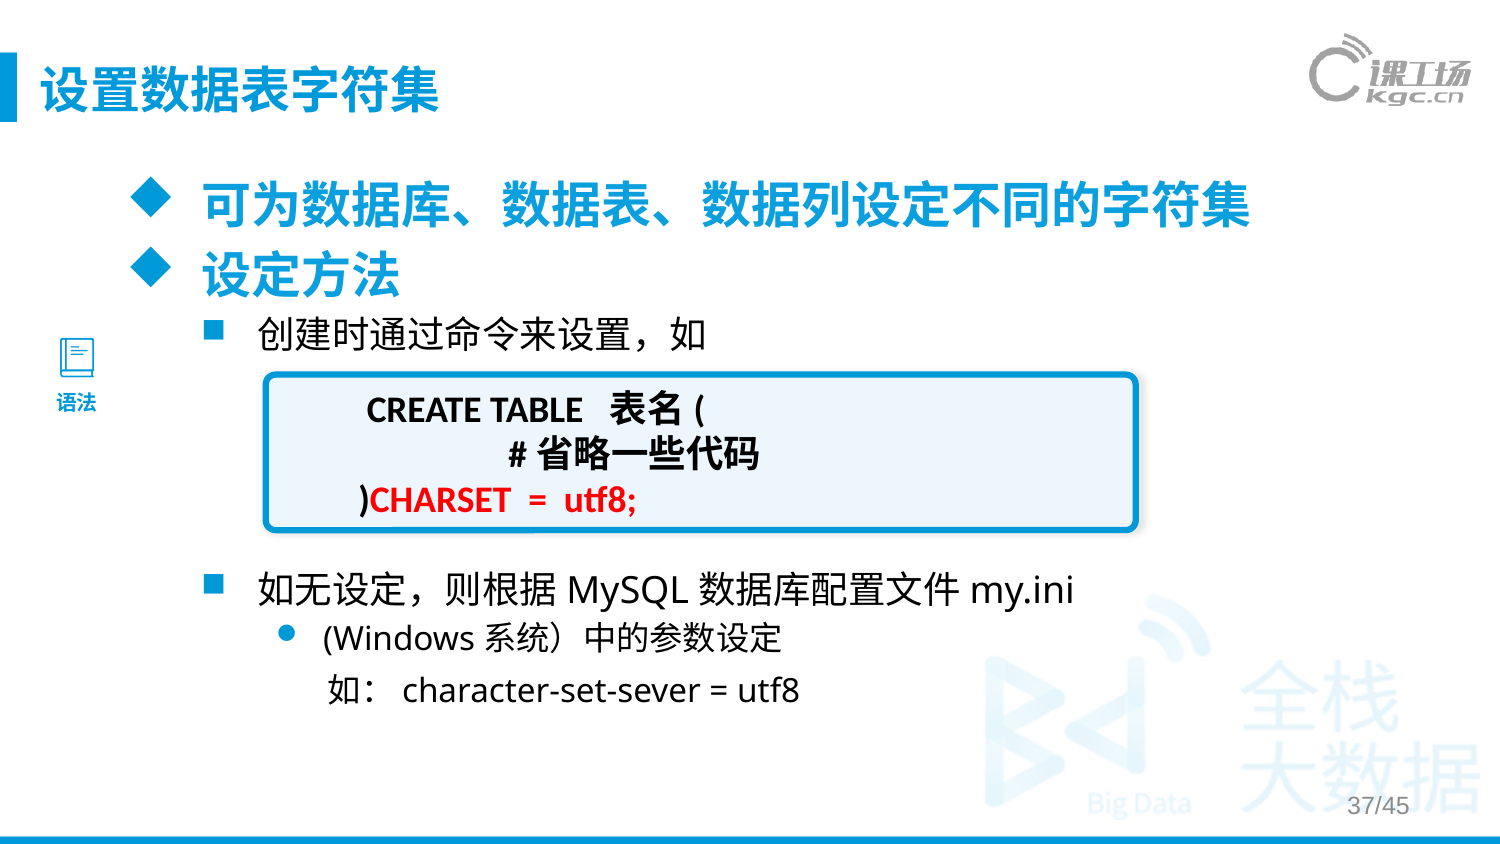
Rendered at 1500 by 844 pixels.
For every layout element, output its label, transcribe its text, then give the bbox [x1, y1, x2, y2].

text_box CREATE TABLE 表名( #省略一些代码 )CHARSET = utf8; [265, 374, 1136, 531]
title 设置数据表字符集 [39, 33, 1383, 151]
picture [0, 0, 1500, 836]
list 可为数据库、数据表、数据列设定不同的字符集 设定方法 创建时通过命令来设置，如 如无设定，则根据MySQL数据库配置文件my.ini (Windows系统）中的参数设定 如：character-set-sever = utf8 [110, 166, 1385, 724]
text_box 语法 [41, 381, 113, 422]
slide_number 37/45 [1074, 782, 1425, 828]
